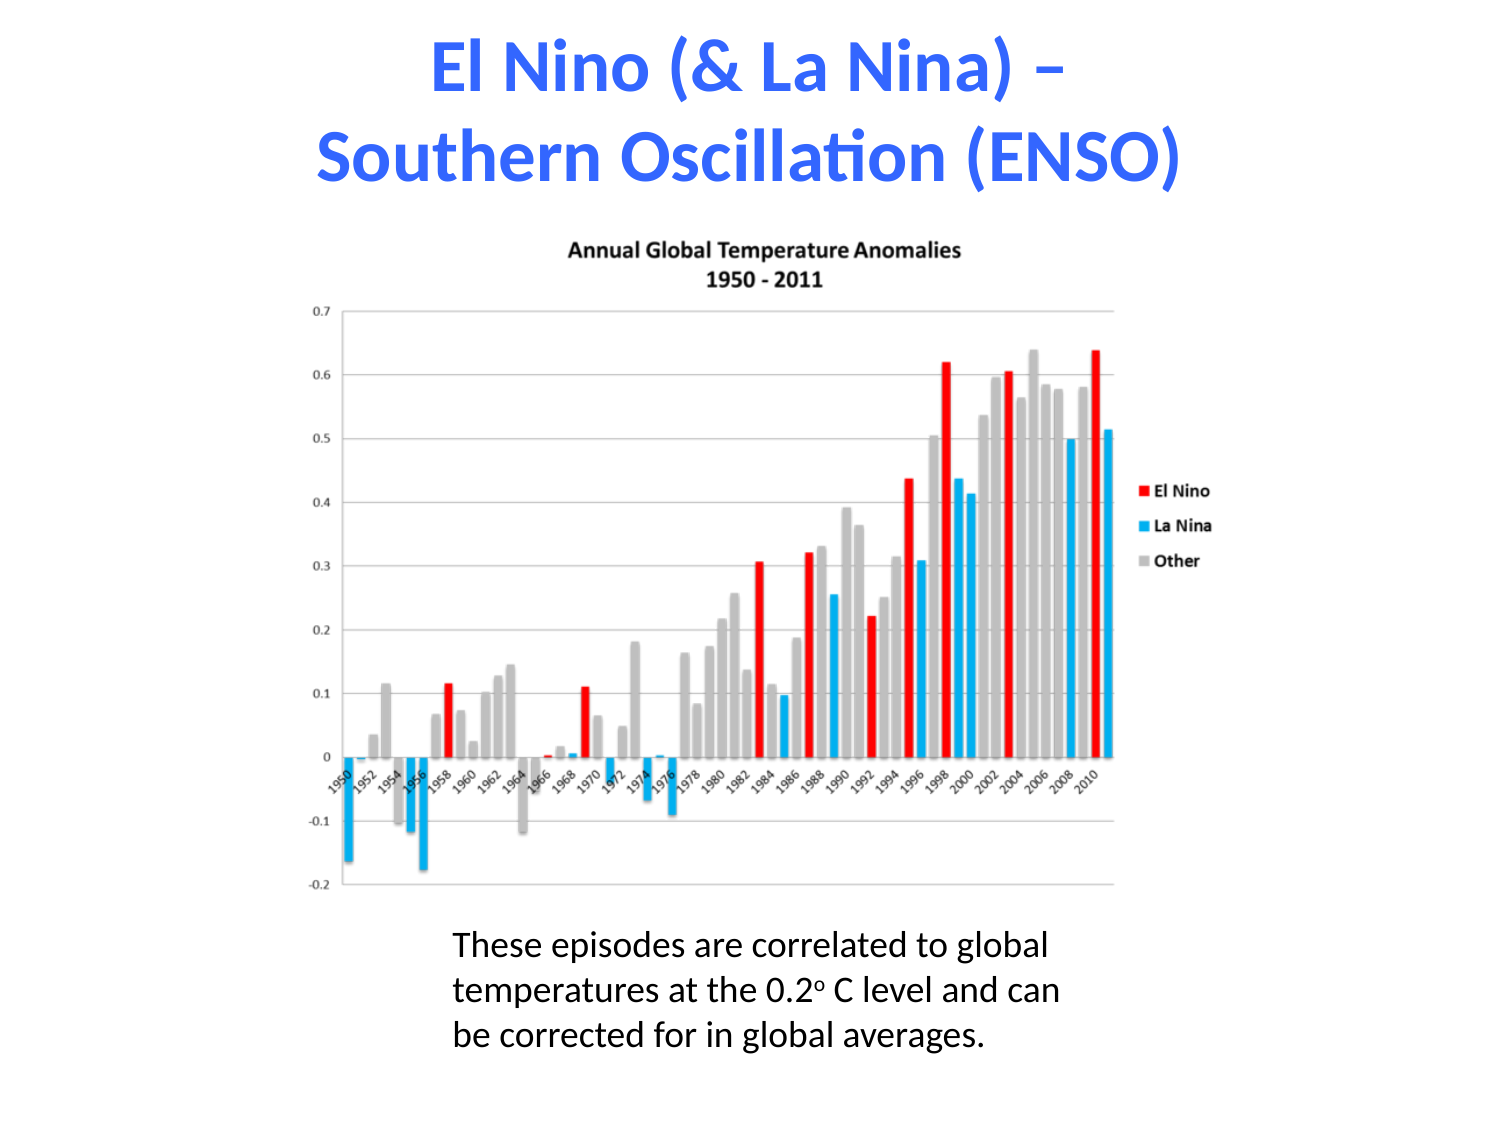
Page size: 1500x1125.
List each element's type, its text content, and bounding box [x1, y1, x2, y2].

list These episodes are correlated to global temperatures at the 0.2o C level and can be corrected for in global averages. [437, 957, 1101, 1063]
title El Nino (& La Nina) – Southern Oscillation (ENSO) [75, 12, 1425, 200]
picture [299, 224, 1230, 901]
